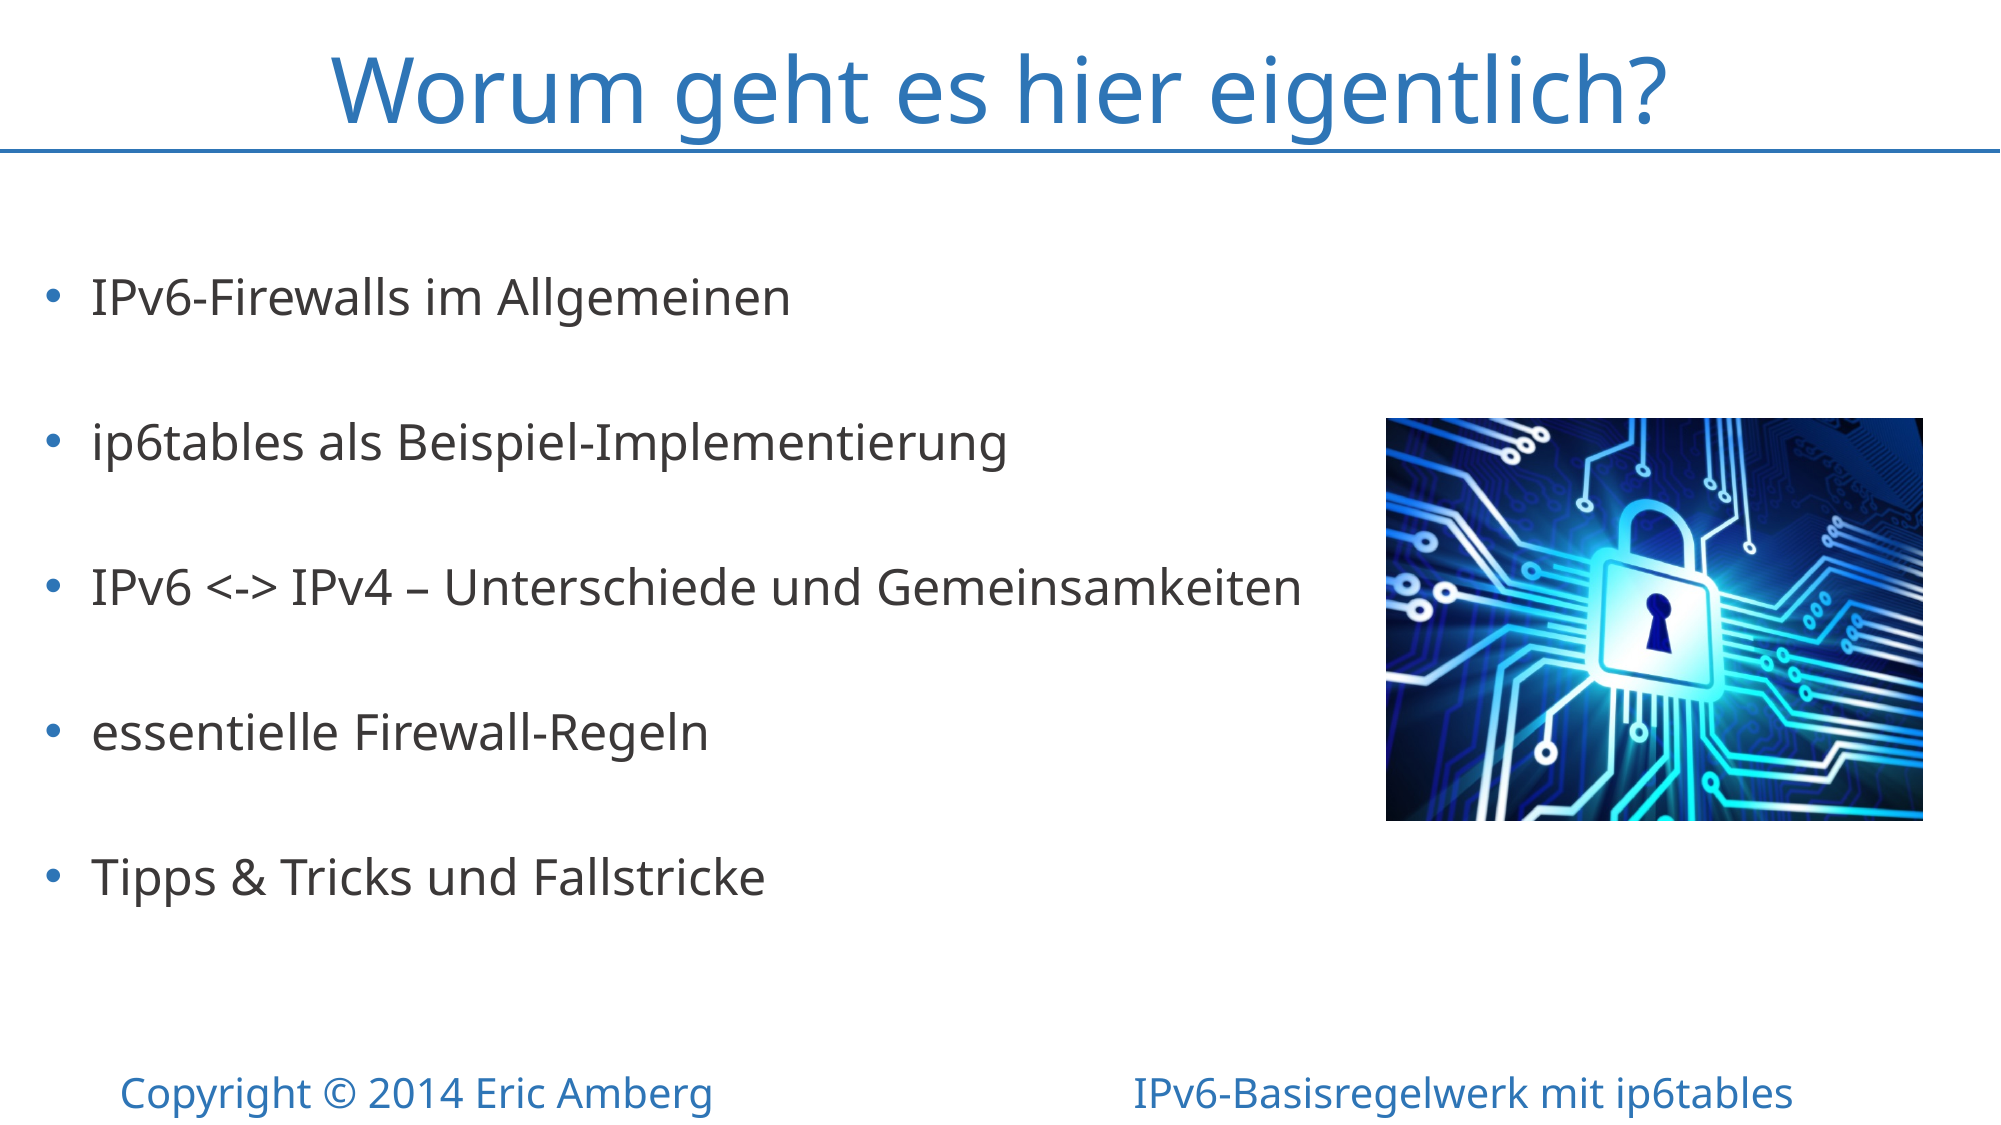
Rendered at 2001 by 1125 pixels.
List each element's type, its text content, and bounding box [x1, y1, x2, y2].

picture [1386, 418, 1923, 821]
title Worum geht es hier eigentlich? [0, 30, 2000, 149]
text_box Copyright © 2014 Eric Amberg IPv6-Basisregelwerk mit ip6tables [0, 1047, 2000, 1125]
text_box IPv6-Firewalls im Allgemeinen ip6tables als Beispiel-Implementierung IPv6 <-> IPv4 – Unterschiede und Gemeinsamkeiten essentielle Firewall-Regeln Tipps & Tricks und Fallstricke [29, 258, 1387, 1019]
